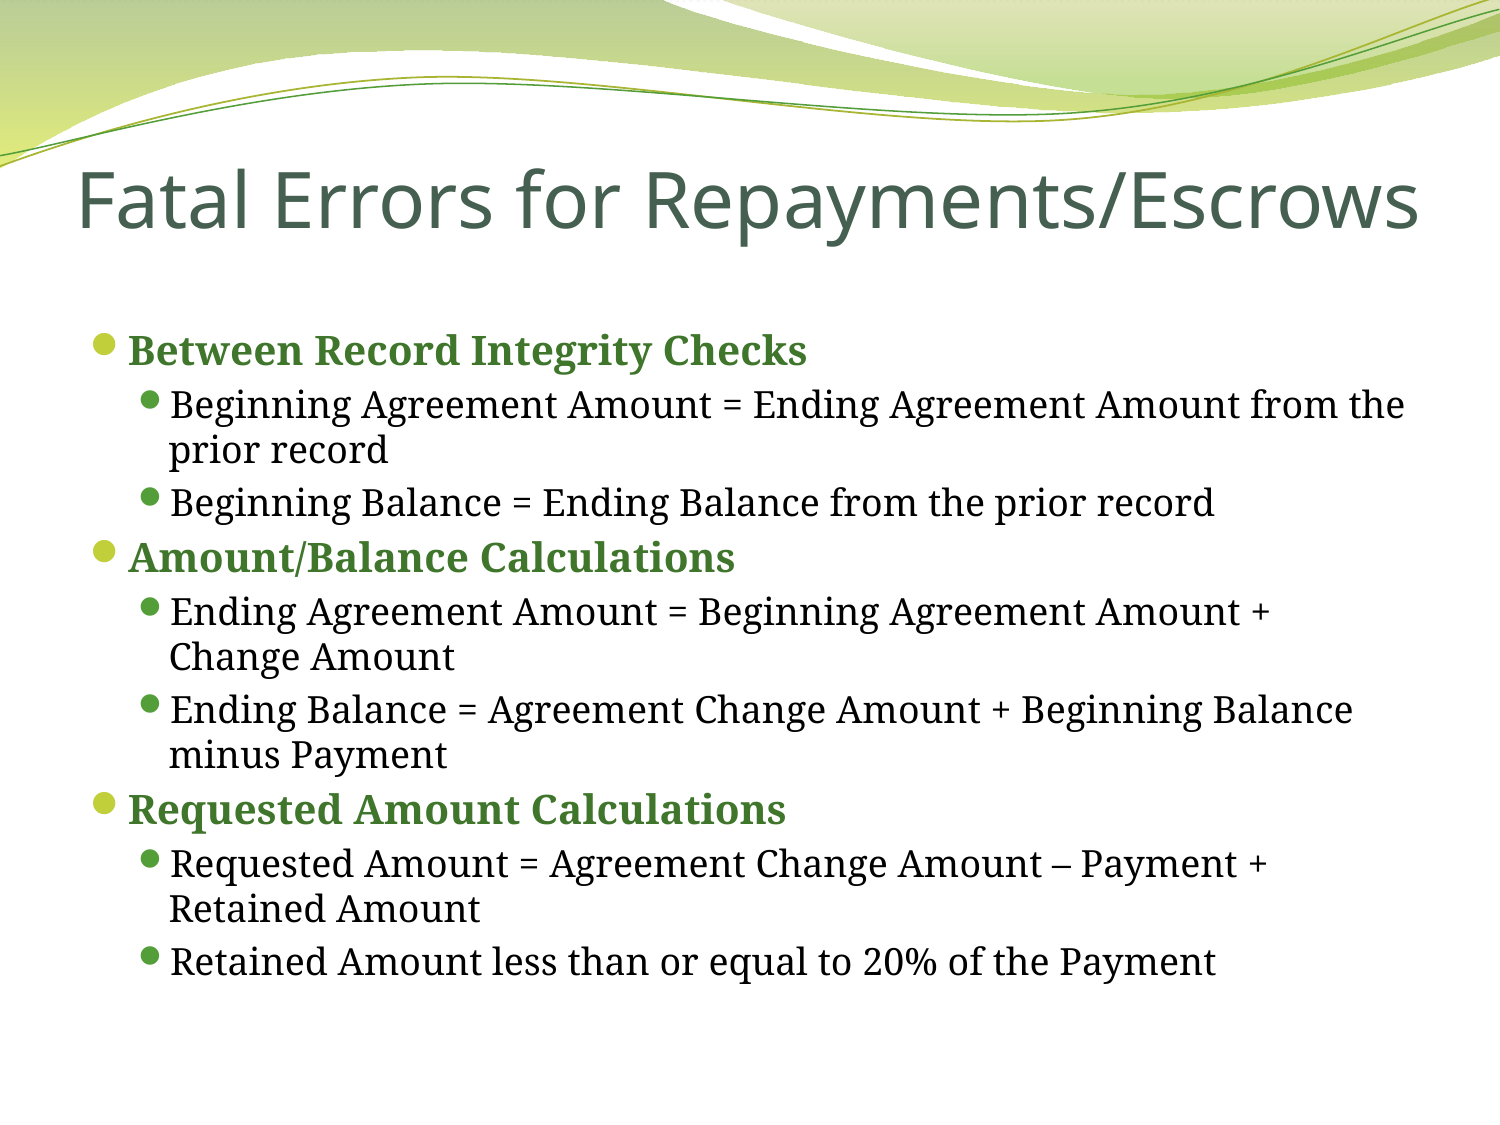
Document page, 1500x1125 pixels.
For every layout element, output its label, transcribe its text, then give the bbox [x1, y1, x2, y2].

title Fatal Errors for Repayments/Escrows [75, 115, 1425, 245]
list Between Record Integrity Checks Beginning Agreement Amount = Ending Agreement Amount from the prior record Beginning Balance = Ending Balance from the prior record Amount/Balance Calculations Ending Agreement Amount = Beginning Agreement Amount + Change Amount Ending Balance = Agreement Change Amount + Beginning Balance minus Payment Requested Amount Calculations Requested Amount = Agreement Change Amount – Payment + Retained Amount Retained Amount less than or equal to 20% of the Payment [75, 317, 1425, 1038]
